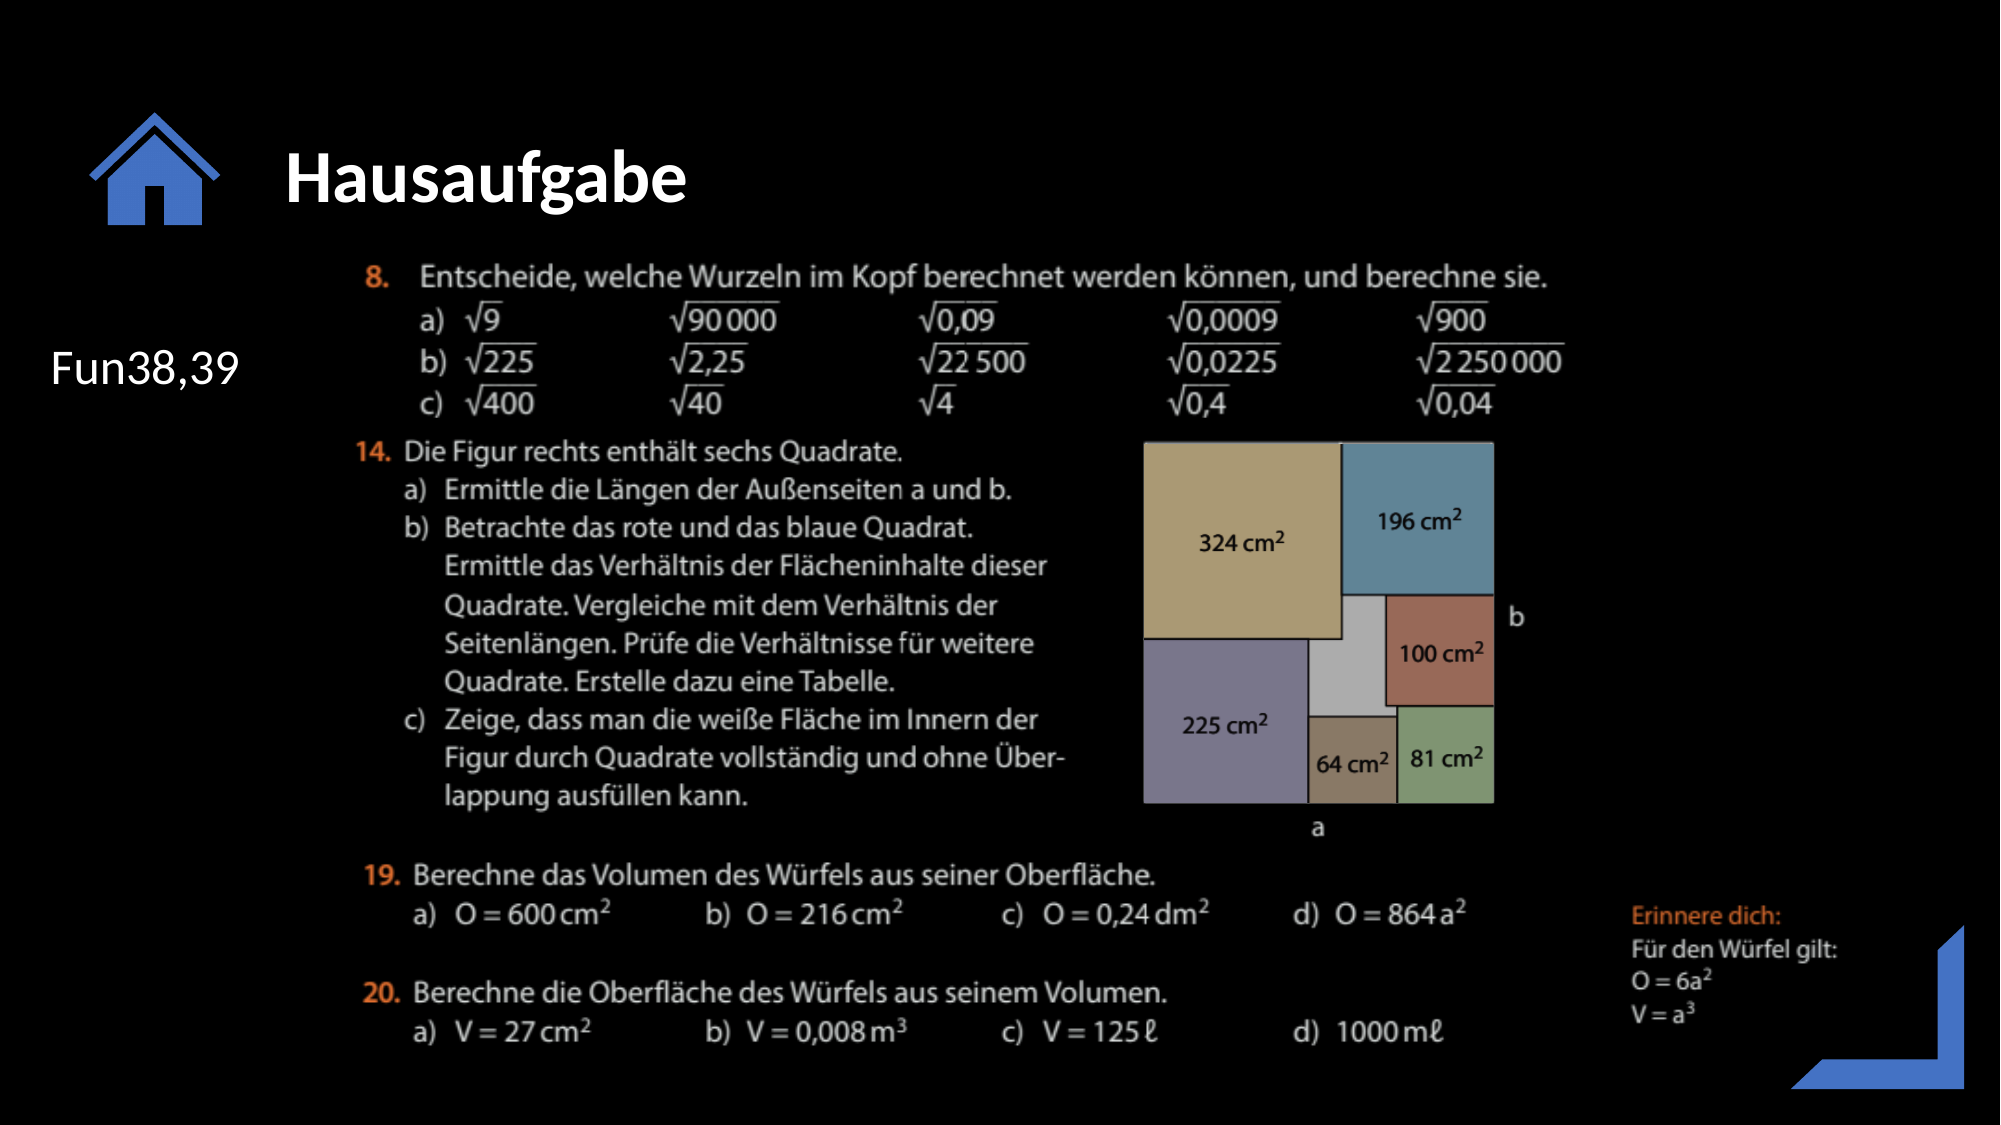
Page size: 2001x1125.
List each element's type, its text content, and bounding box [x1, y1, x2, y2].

picture [79, 93, 230, 244]
list Fun38,39 [35, 334, 1965, 1090]
picture [343, 248, 1858, 1057]
